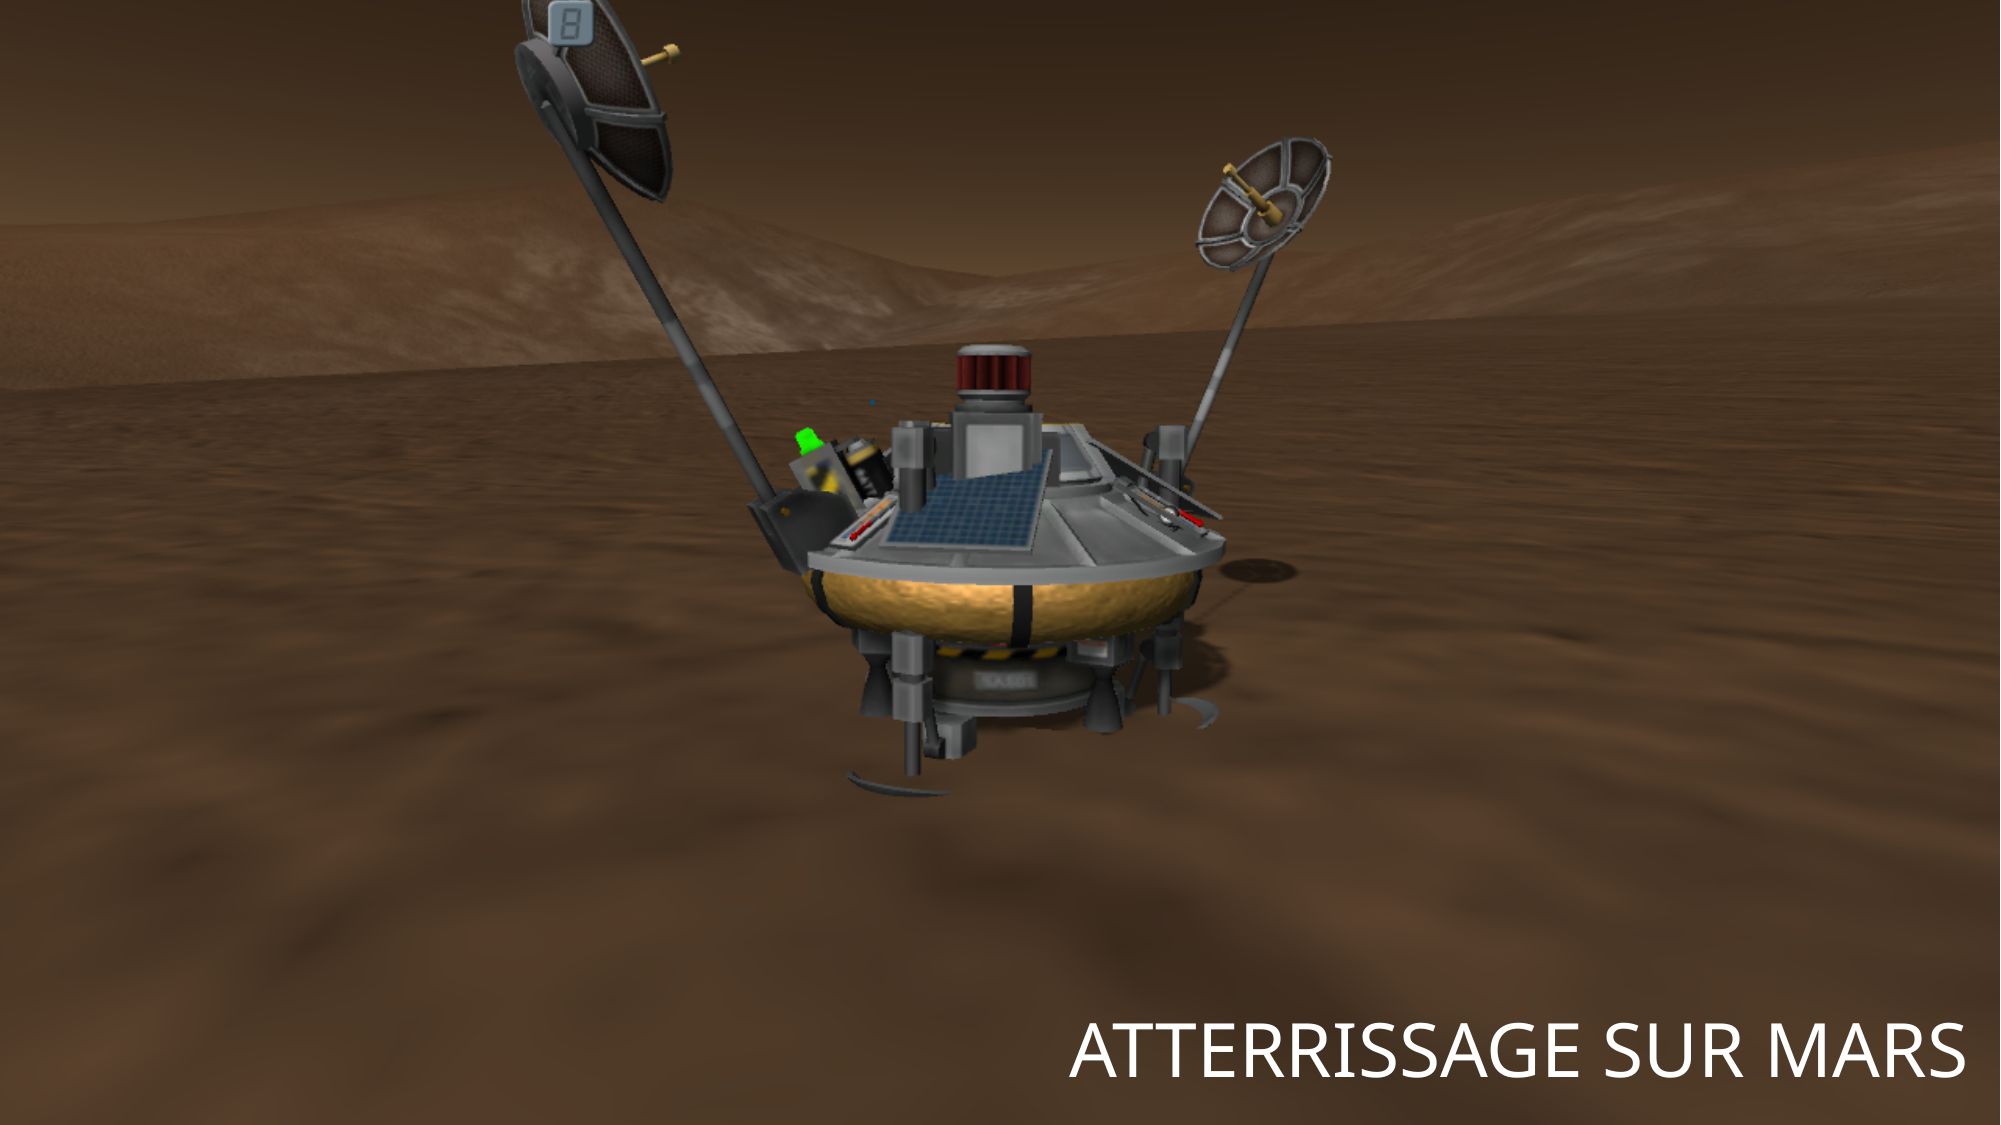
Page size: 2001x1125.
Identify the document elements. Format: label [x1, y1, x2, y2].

list [0, 0, 2000, 1125]
